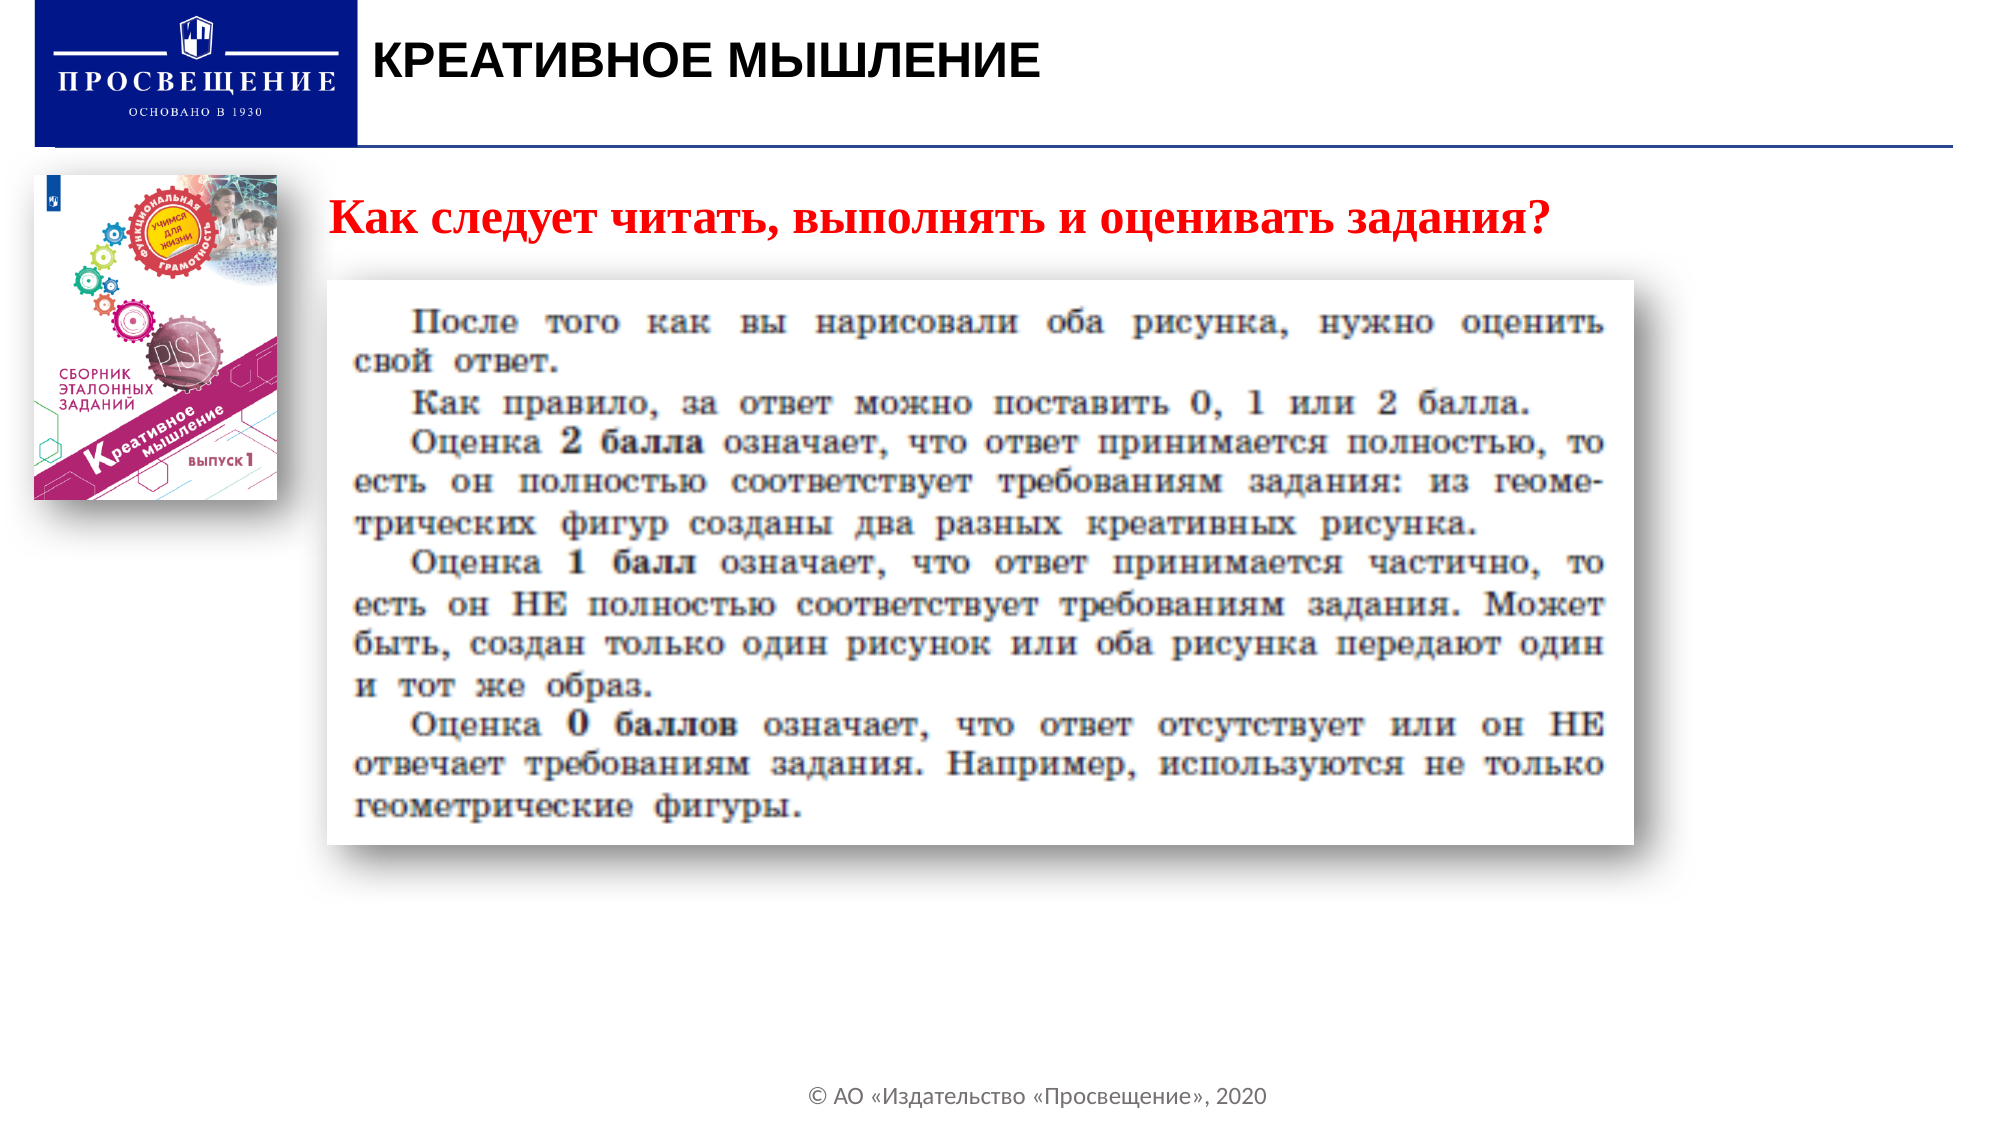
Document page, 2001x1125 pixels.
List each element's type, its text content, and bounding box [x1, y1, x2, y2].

picture [327, 280, 1634, 845]
footer © АО «Издательство «Просвещение», 2020 [699, 1065, 1375, 1125]
picture [34, 175, 277, 500]
text_box Как следует читать, выполнять и оценивать задания? [314, 175, 1568, 251]
picture [34, 0, 358, 148]
text_box КРЕАТИВНОЕ МЫШЛЕНИЕ [358, 20, 1958, 95]
